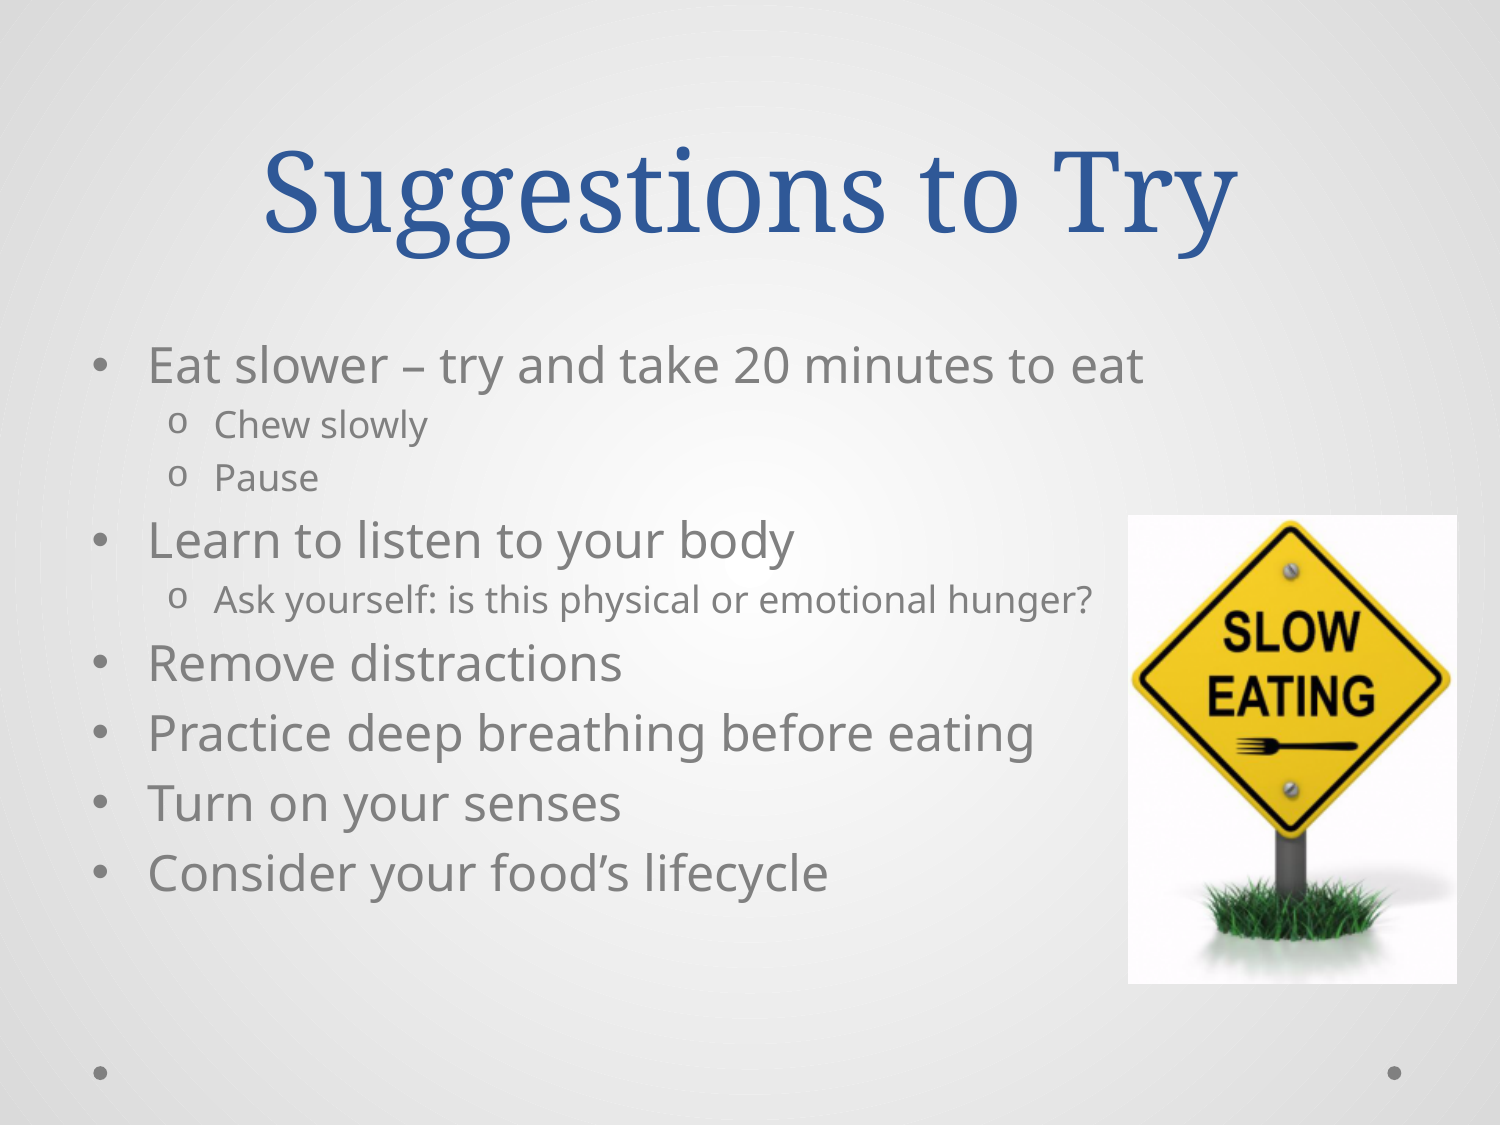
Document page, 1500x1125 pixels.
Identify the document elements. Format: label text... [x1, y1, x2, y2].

list Eat slower – try and take 20 minutes to eat Chew slowly Pause Learn to listen to your body Ask yourself: is this physical or emotional hunger? Remove distractions Practice deep breathing before eating Turn on your senses Consider your food’s lifecycle [76, 326, 1427, 1024]
picture [1127, 514, 1457, 985]
title Suggestions to Try [75, 0, 1425, 263]
